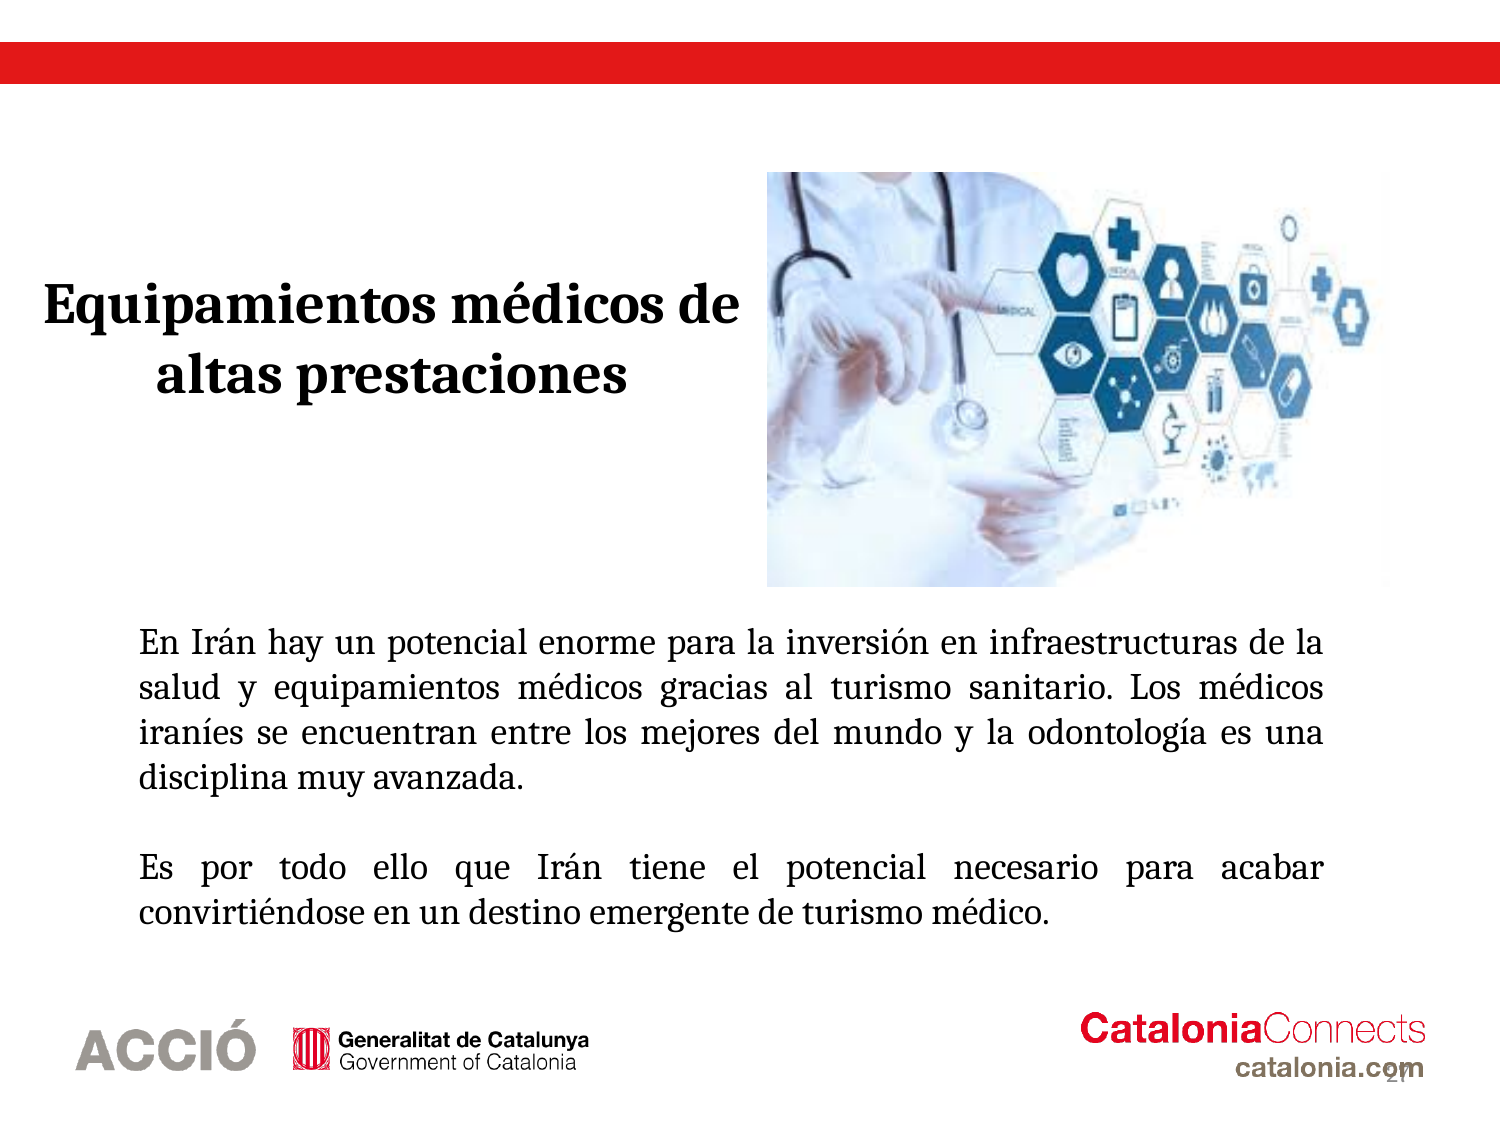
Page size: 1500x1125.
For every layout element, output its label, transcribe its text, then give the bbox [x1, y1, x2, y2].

text_box Equipamientos médicos de altas prestaciones [17, 257, 762, 413]
text_box En Irán hay un potencial enorme para la inversión en infraestructuras de la salud y equipamientos médicos gracias al turismo sanitario. Los médicos iraníes se encuentran entre los mejores del mundo y la odontología es una disciplina muy avanzada. Es por todo ello que Irán tiene el potencial necesario para acabar convirtiéndose en un destino emergente de turismo médico. [123, 609, 1341, 940]
picture [0, 42, 1500, 84]
picture [1081, 1012, 1425, 1043]
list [767, 172, 1391, 588]
picture [75, 1019, 589, 1083]
picture [1234, 1053, 1424, 1083]
